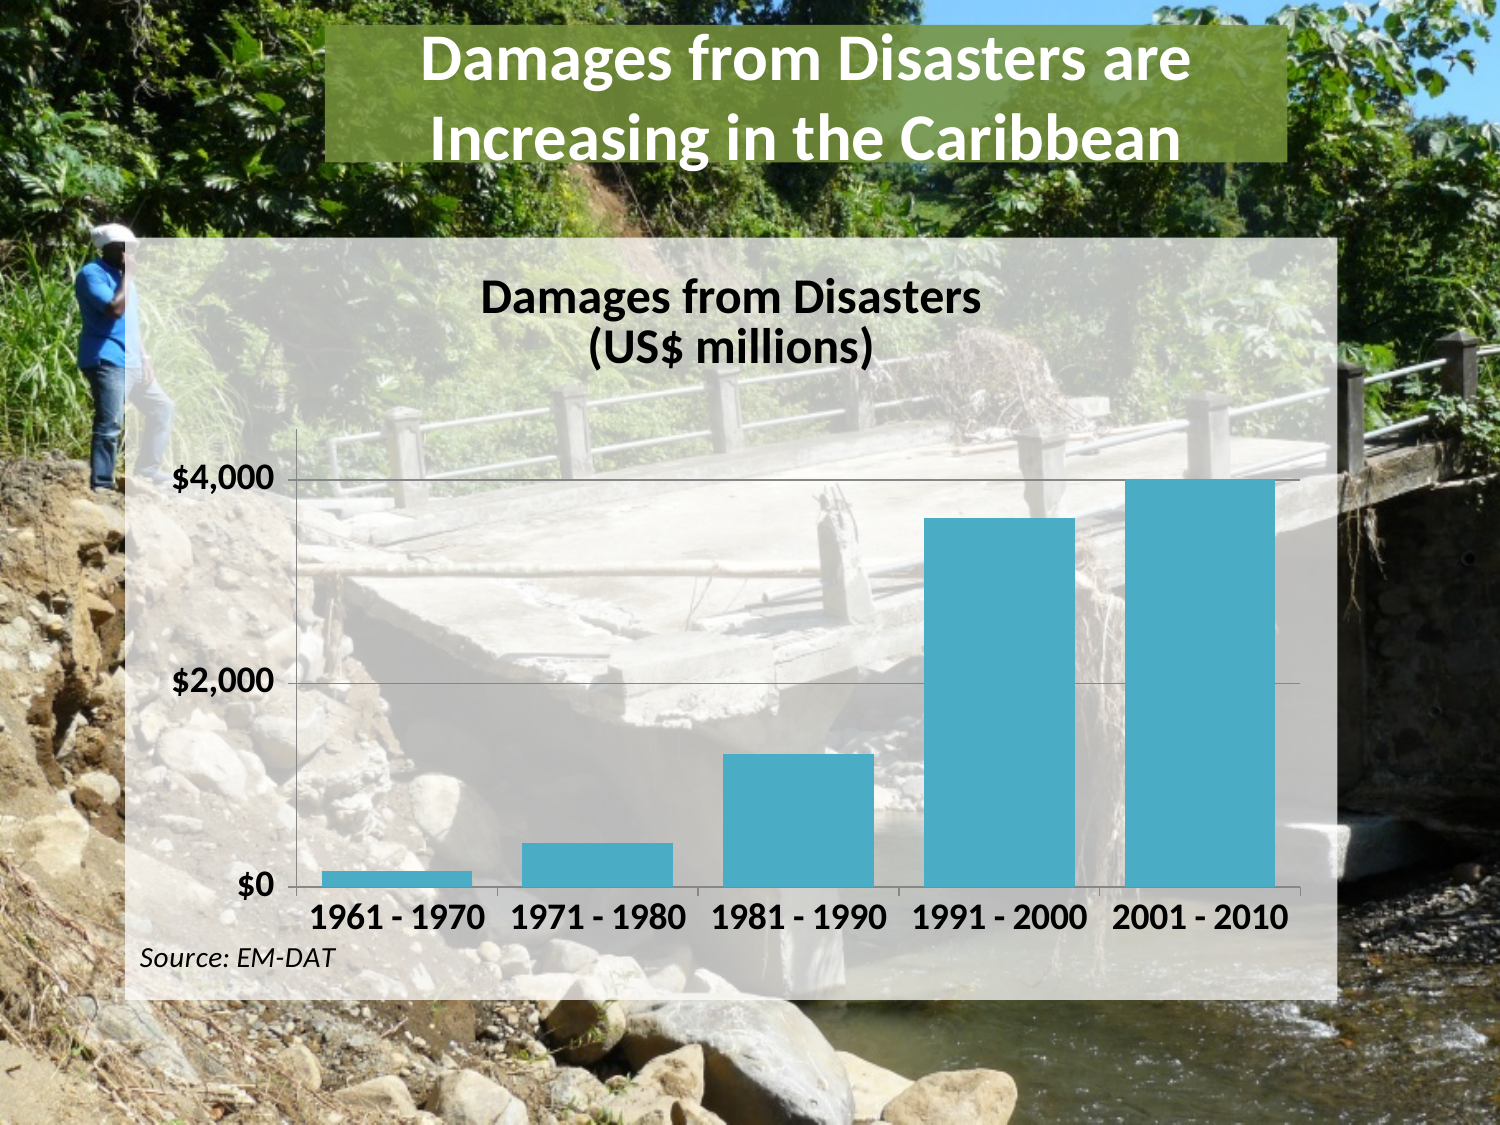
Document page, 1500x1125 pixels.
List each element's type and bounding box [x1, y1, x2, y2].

chart [124, 237, 1338, 1001]
picture [0, 0, 1500, 1125]
